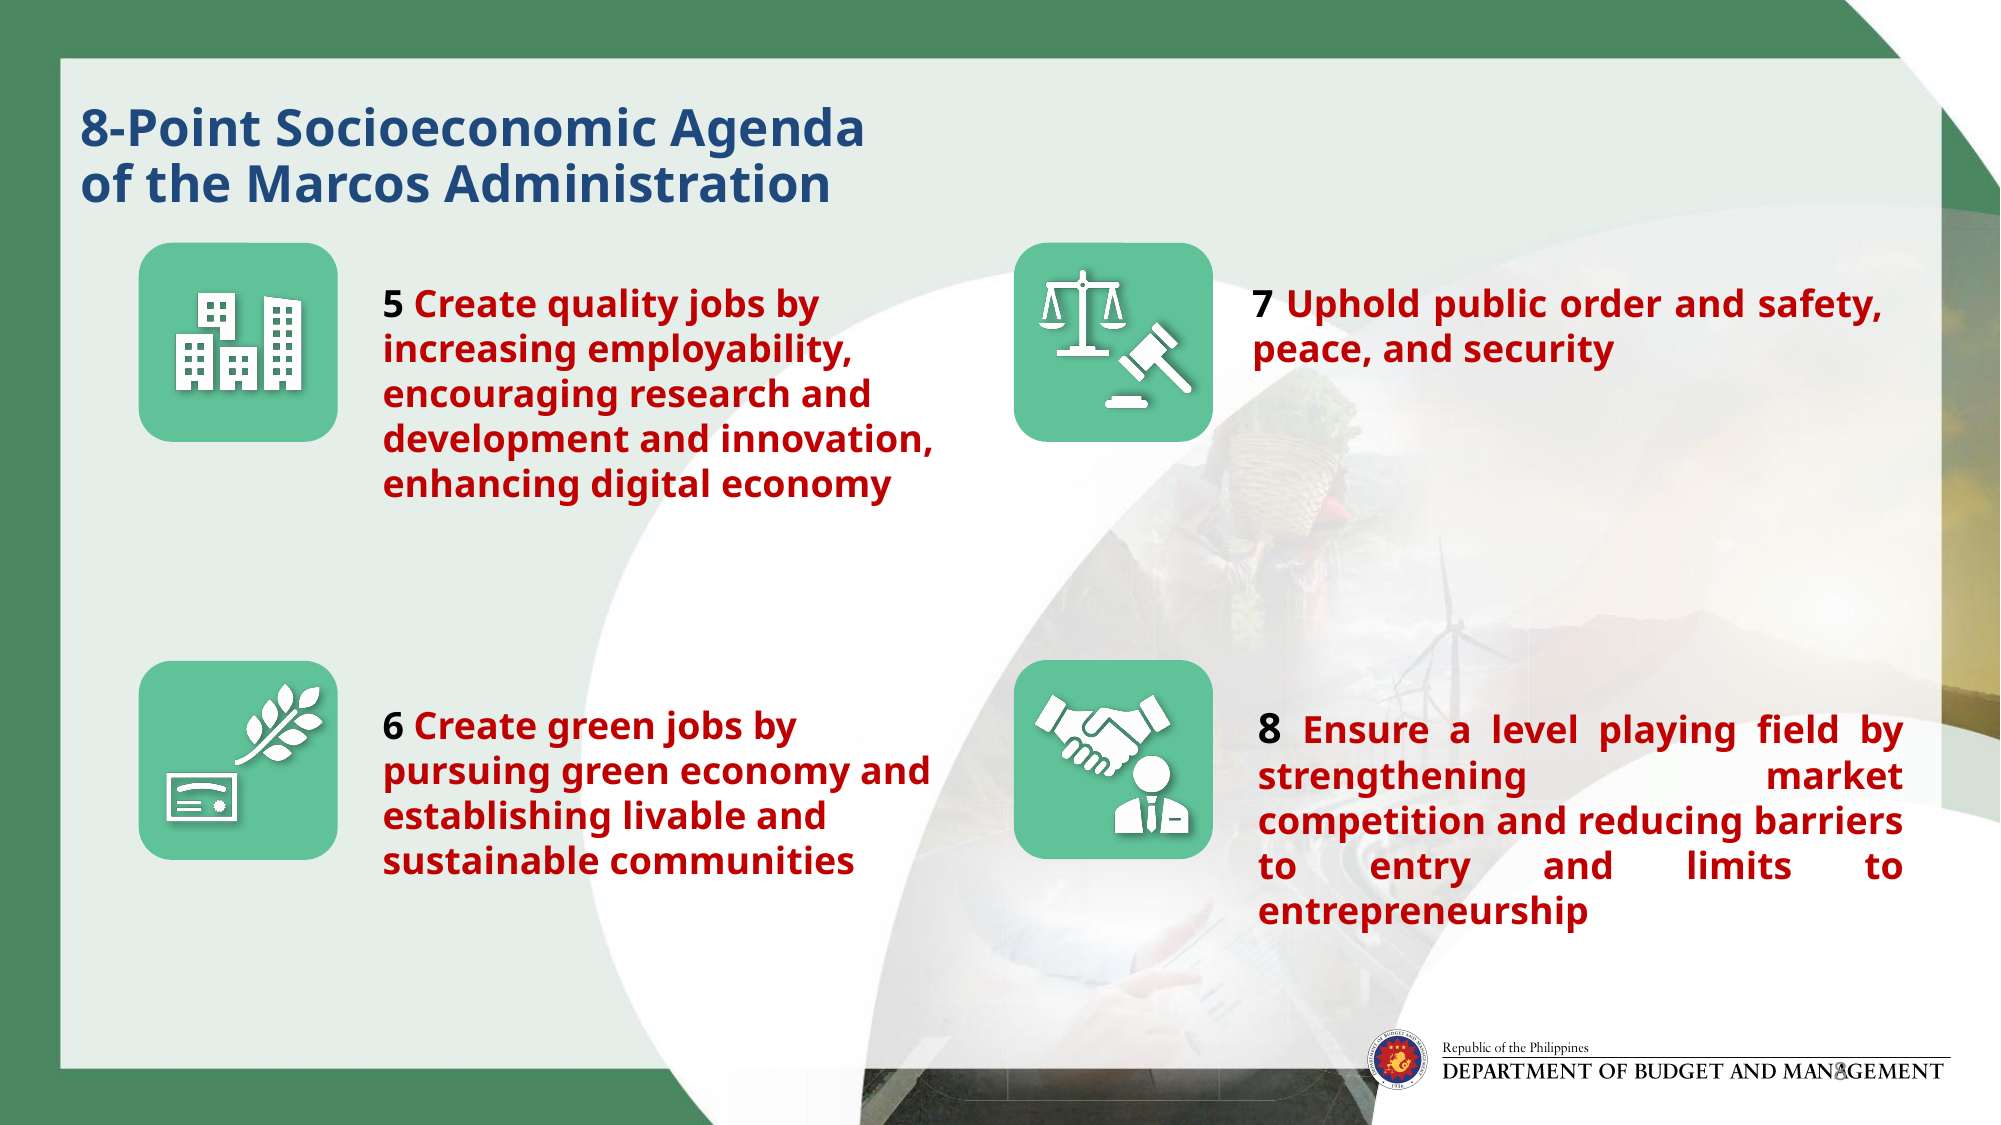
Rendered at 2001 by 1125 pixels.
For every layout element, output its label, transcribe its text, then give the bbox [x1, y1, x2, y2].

text_box 6 Create green jobs by pursuing green economy and establishing livable and sustainable communities [367, 694, 955, 890]
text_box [1013, 659, 1214, 860]
picture [0, 0, 2000, 1125]
text_box 8 Ensure a level playing field by strengthening market competition and reducing barriers to entry and limits to entrepreneurship [1242, 694, 1920, 940]
text_box 8-Point Socioeconomic Agenda of the Marcos Administration [65, 93, 1103, 223]
text_box 5 Create quality jobs by increasing employability, encouraging research and development and innovation, enhancing digital economy [367, 272, 955, 513]
text_box [138, 242, 338, 442]
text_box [1013, 242, 1214, 442]
text_box 7 Uphold public order and safety, peace, and security [1237, 272, 1899, 378]
text_box [138, 660, 338, 860]
slide_number 8 [1412, 1042, 1863, 1103]
